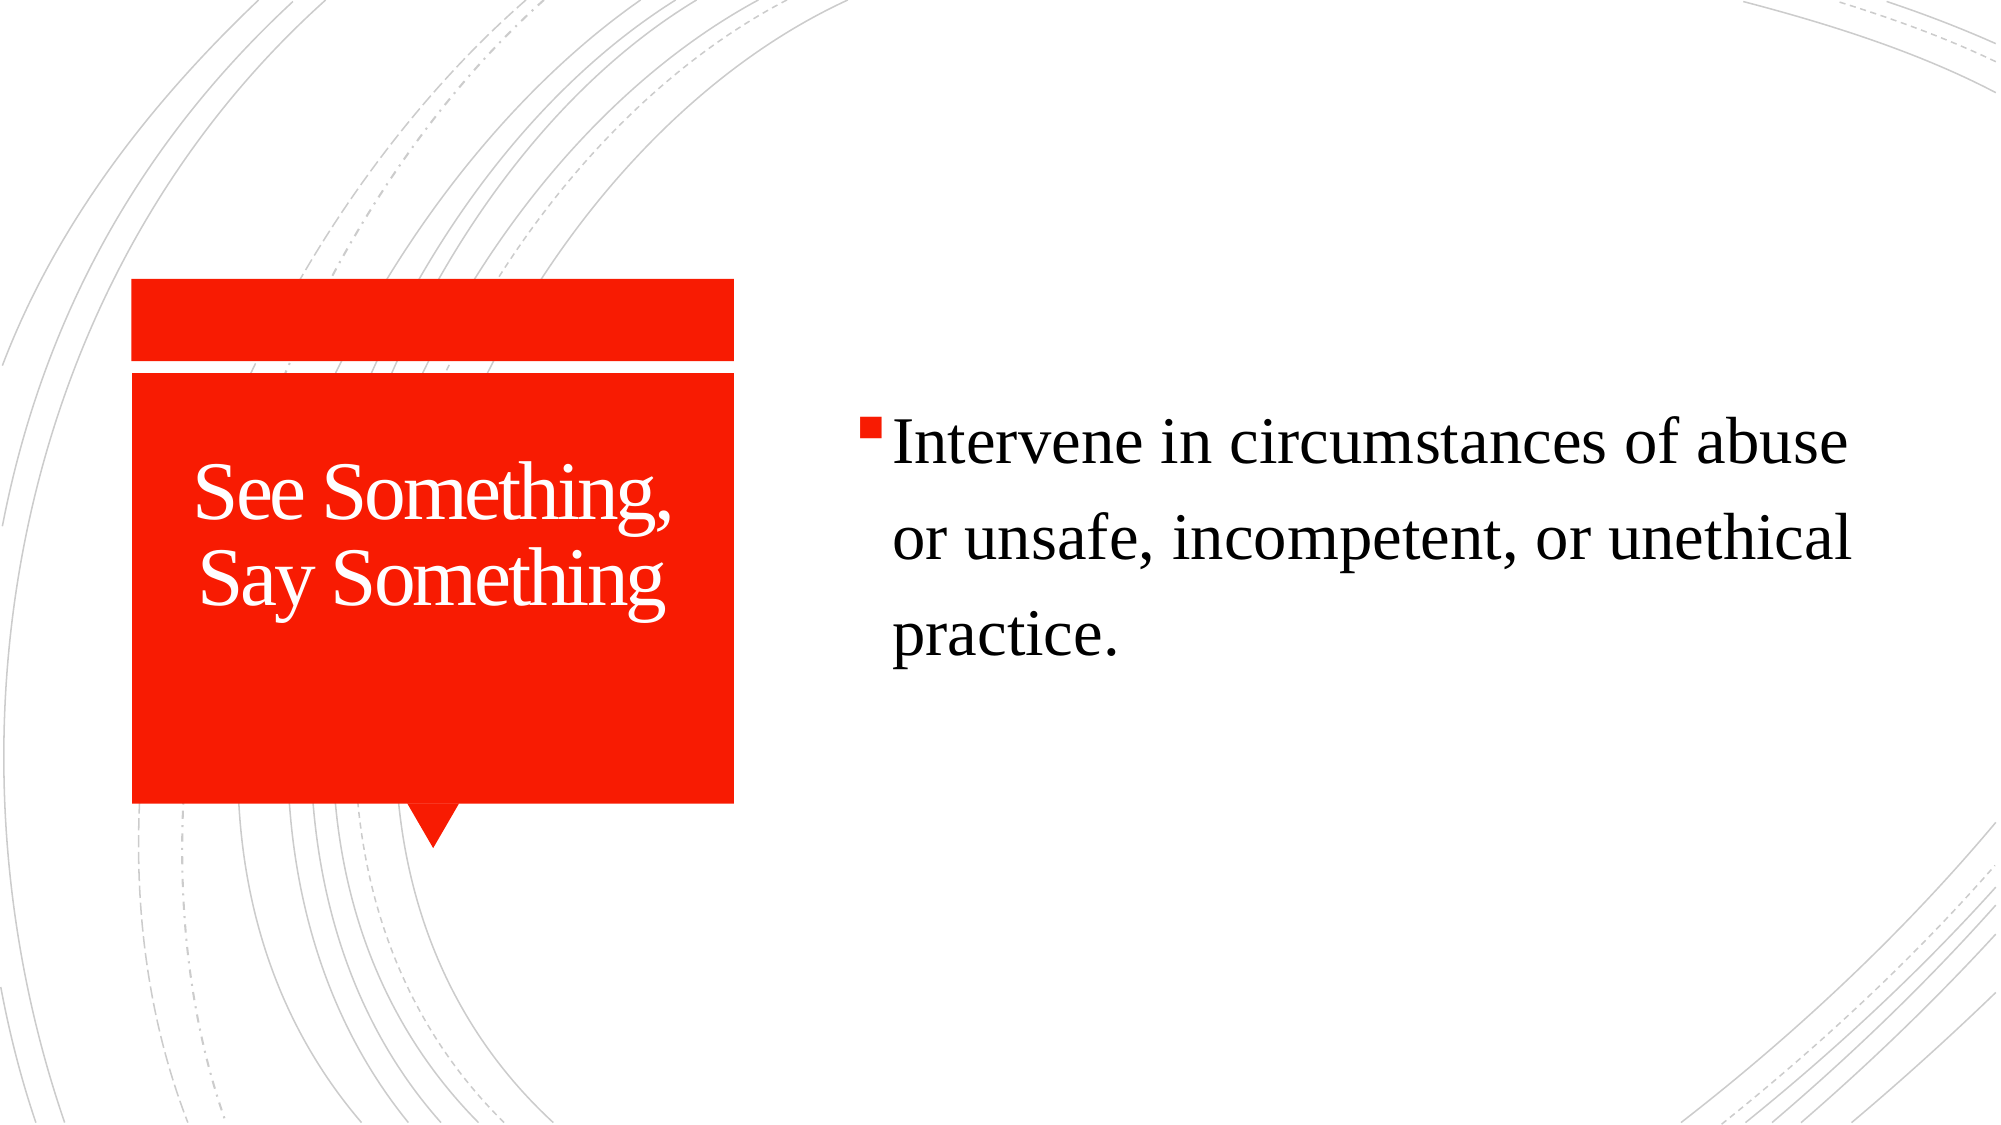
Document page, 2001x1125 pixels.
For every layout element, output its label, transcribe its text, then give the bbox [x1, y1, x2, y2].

title See Something, Say Something [145, 385, 720, 789]
list Intervene in circumstances of abuse or unsafe, incompetent, or unethical practice. [839, 131, 1871, 993]
